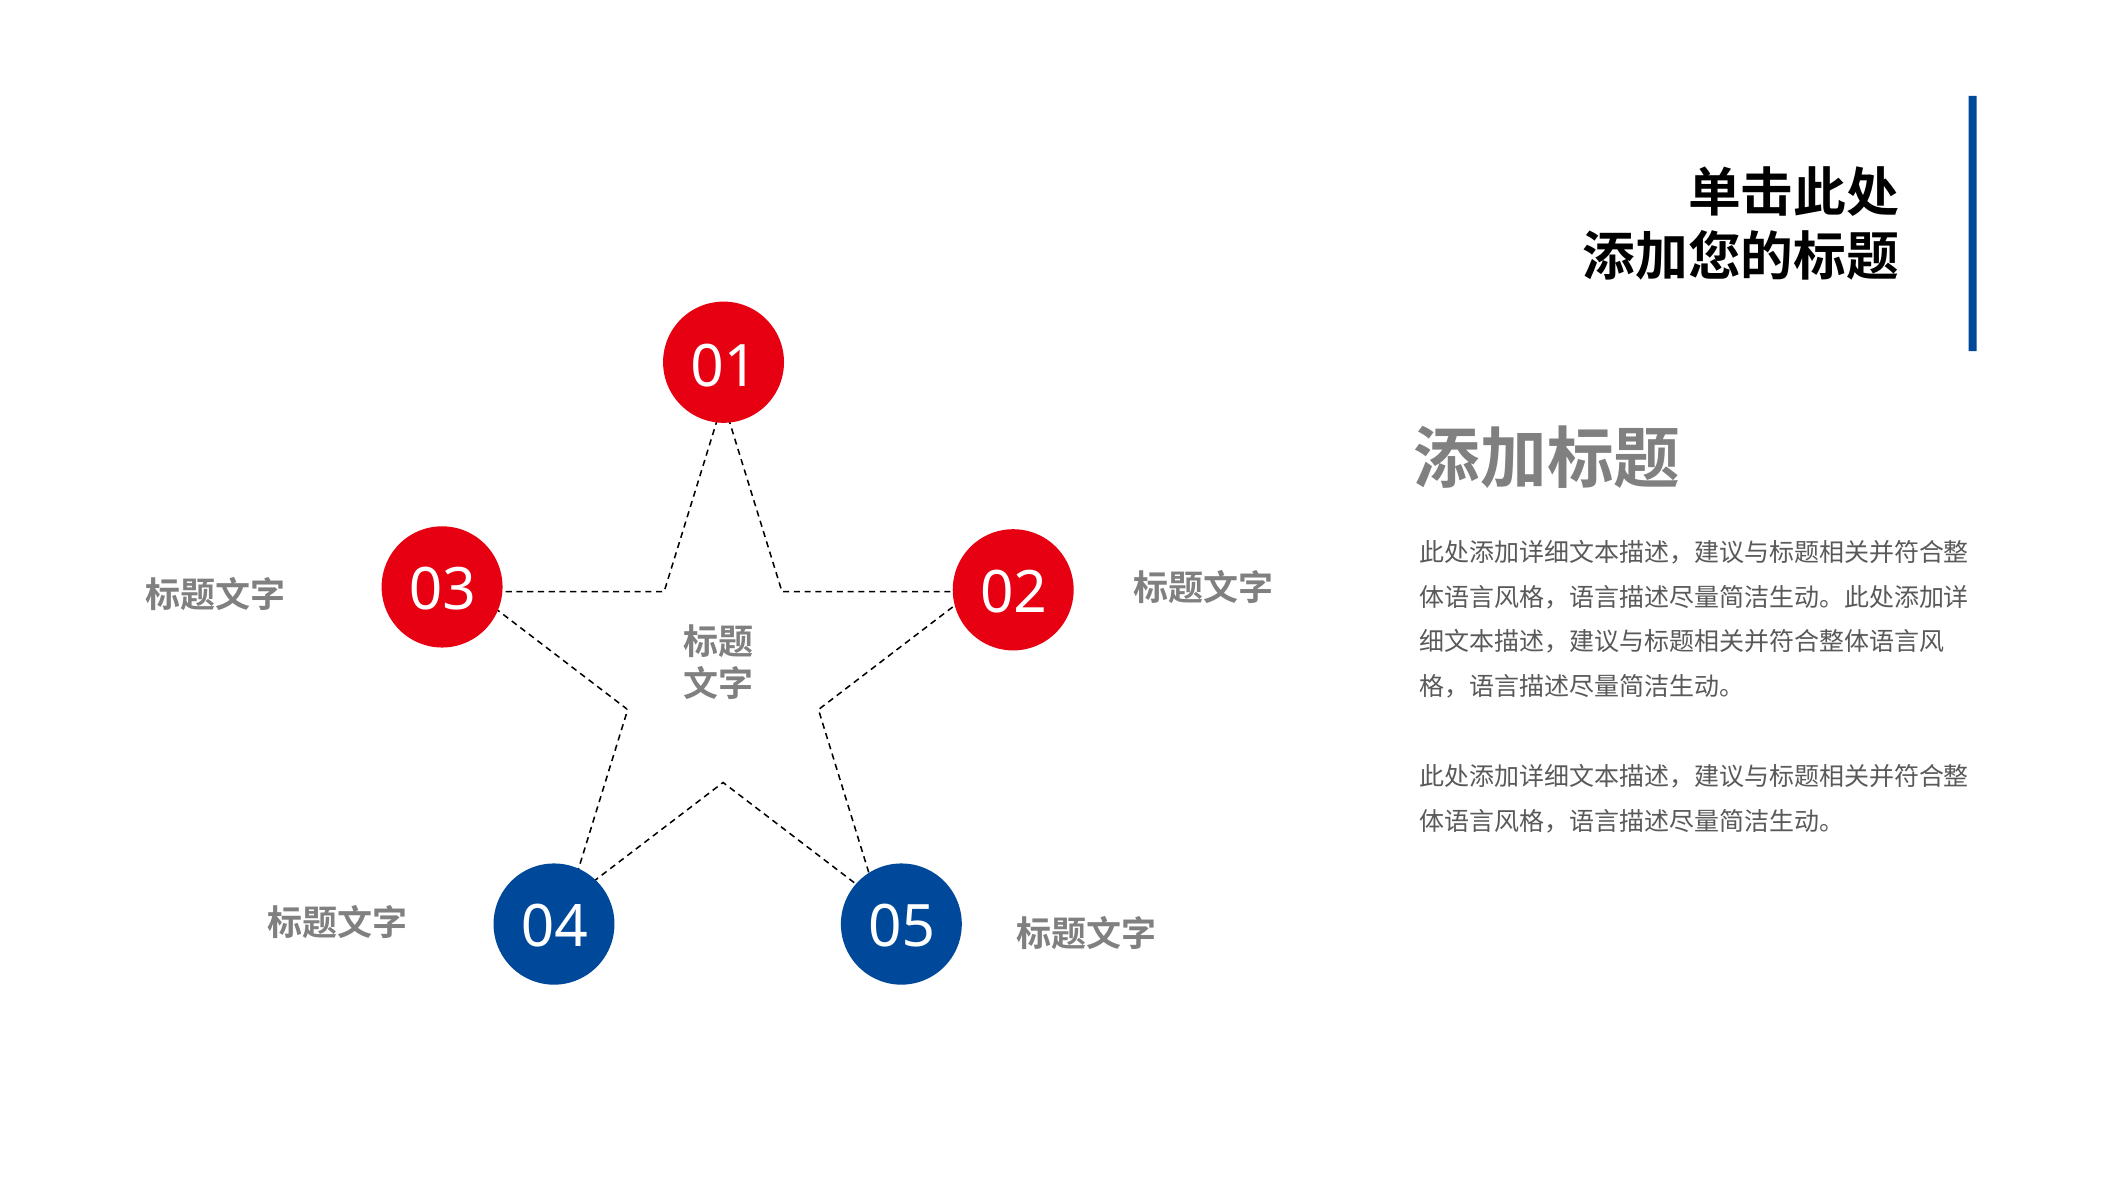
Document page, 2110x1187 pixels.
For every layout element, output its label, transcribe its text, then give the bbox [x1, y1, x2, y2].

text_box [127, 301, 1290, 985]
text_box 单击此处 添加您的标题 [1560, 151, 1914, 293]
text_box [1968, 95, 1978, 352]
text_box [1397, 395, 1697, 505]
text_box 此处添加详细文本描述，建议与标题相关并符合整体语言风格，语言描述尽量简洁生动。此处添加详细文本描述，建议与标题相关并符合整体语言风格，语言描述尽量简洁生动。 此处添加详细文本描述，建议与标题相关并符合整体语言风格，语言描述尽量简洁生动。 [1403, 513, 1991, 844]
